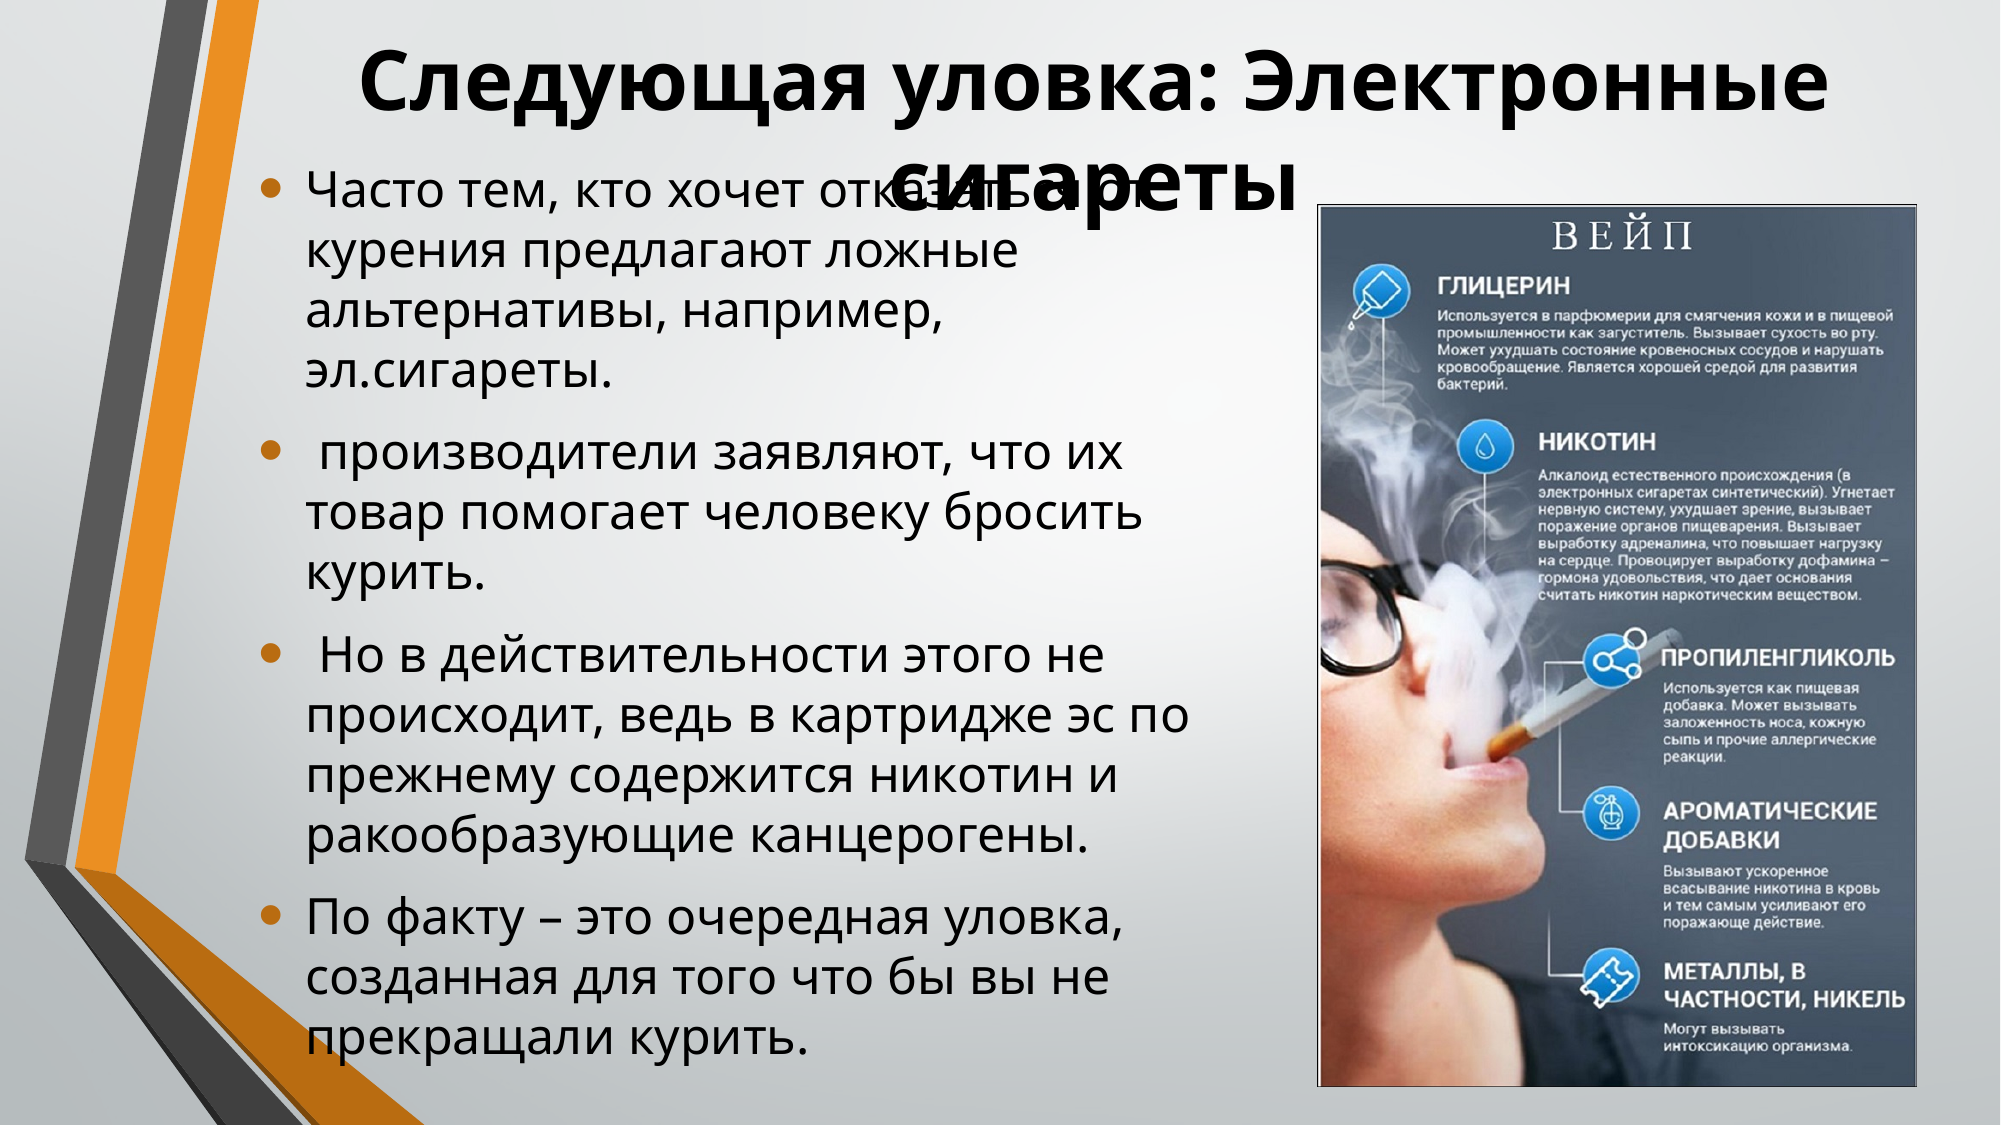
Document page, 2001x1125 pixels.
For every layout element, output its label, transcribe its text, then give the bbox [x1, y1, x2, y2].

title Следующая уловка: Электронные сигареты [272, 39, 1917, 216]
picture [1316, 204, 1917, 1087]
list Часто тем, кто хочет отказаться от курения предлагают ложные альтернативы, например, эл.сигареты. производители заявляют, что их товар помогает человеку бросить курить. Но в действительности этого не происходит, ведь в картридже эс по прежнему содержится никотин и ракообразующие канцерогены. По факту – это очередная уловка, созданная для того что бы вы не прекращали курить. [243, 135, 1244, 1087]
